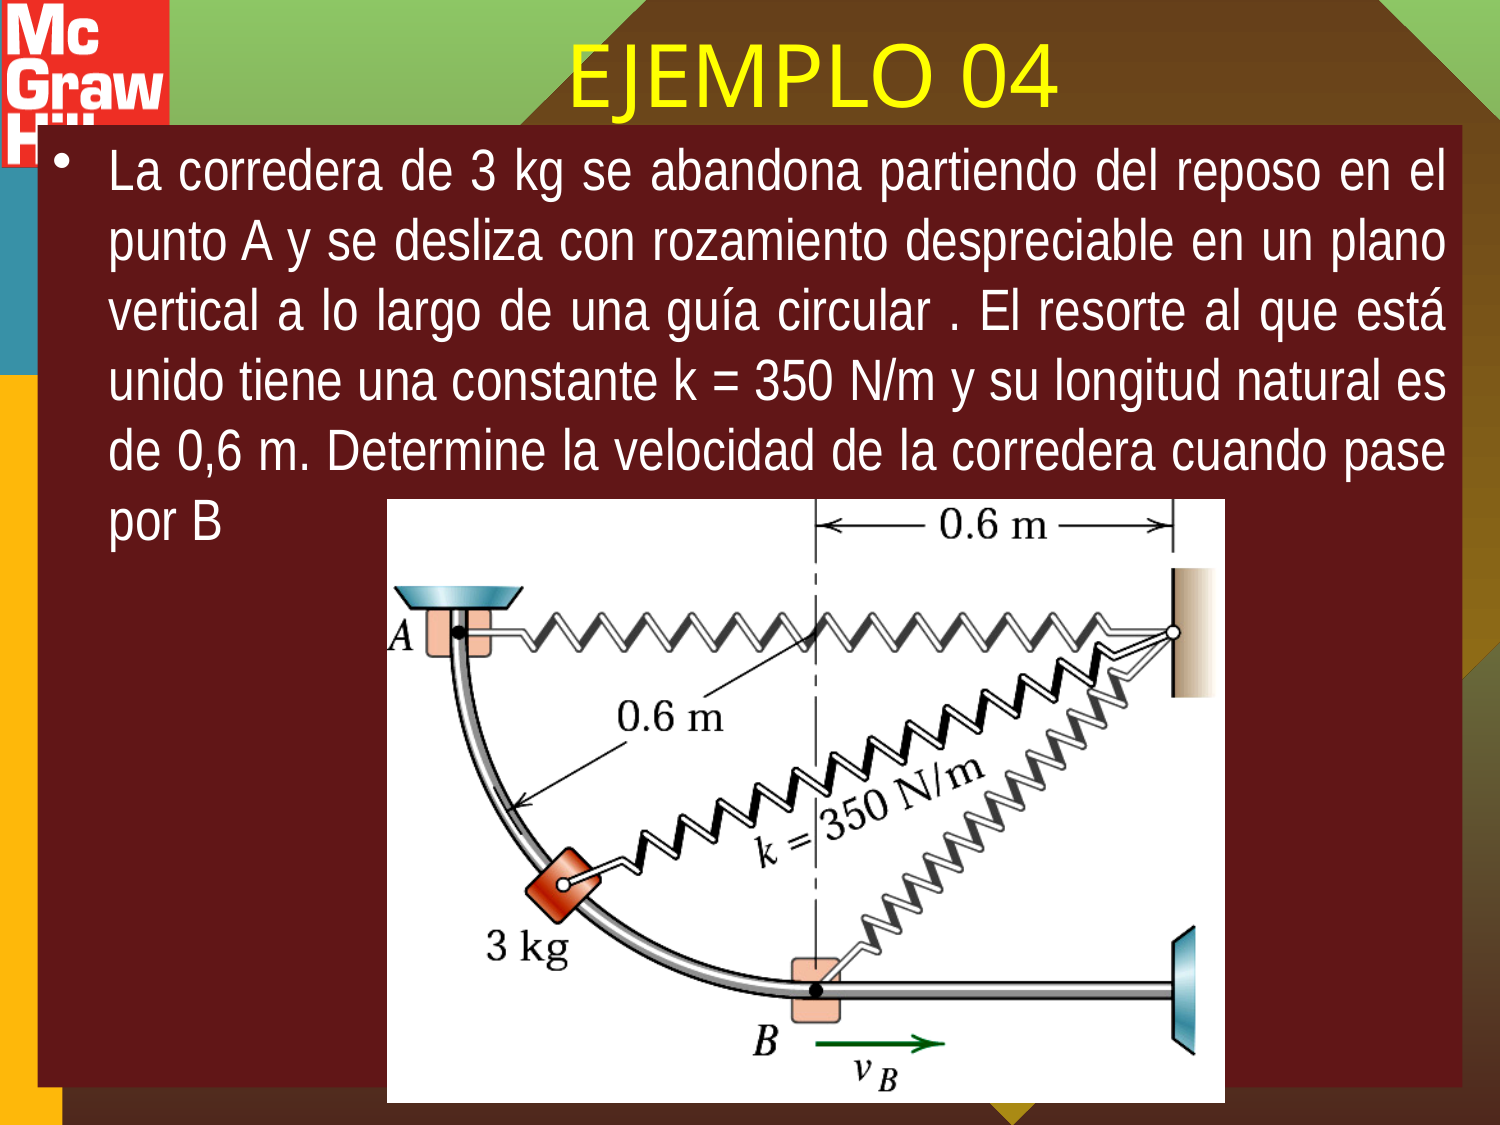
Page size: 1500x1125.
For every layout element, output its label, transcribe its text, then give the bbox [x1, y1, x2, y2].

title EJEMPLO 04 [212, 37, 1413, 124]
picture [0, 0, 175, 175]
list La corredera de 3 kg se abandona partiendo del reposo en el punto A y se desliza con rozamiento despreciable en un plano vertical a lo largo de una guía circular . El resorte al que está unido tiene una constante k = 350 N/m y su longitud natural es de 0,6 m. Determine la velocidad de la corredera cuando pase por B [37, 124, 1463, 1088]
picture [387, 499, 1226, 1103]
